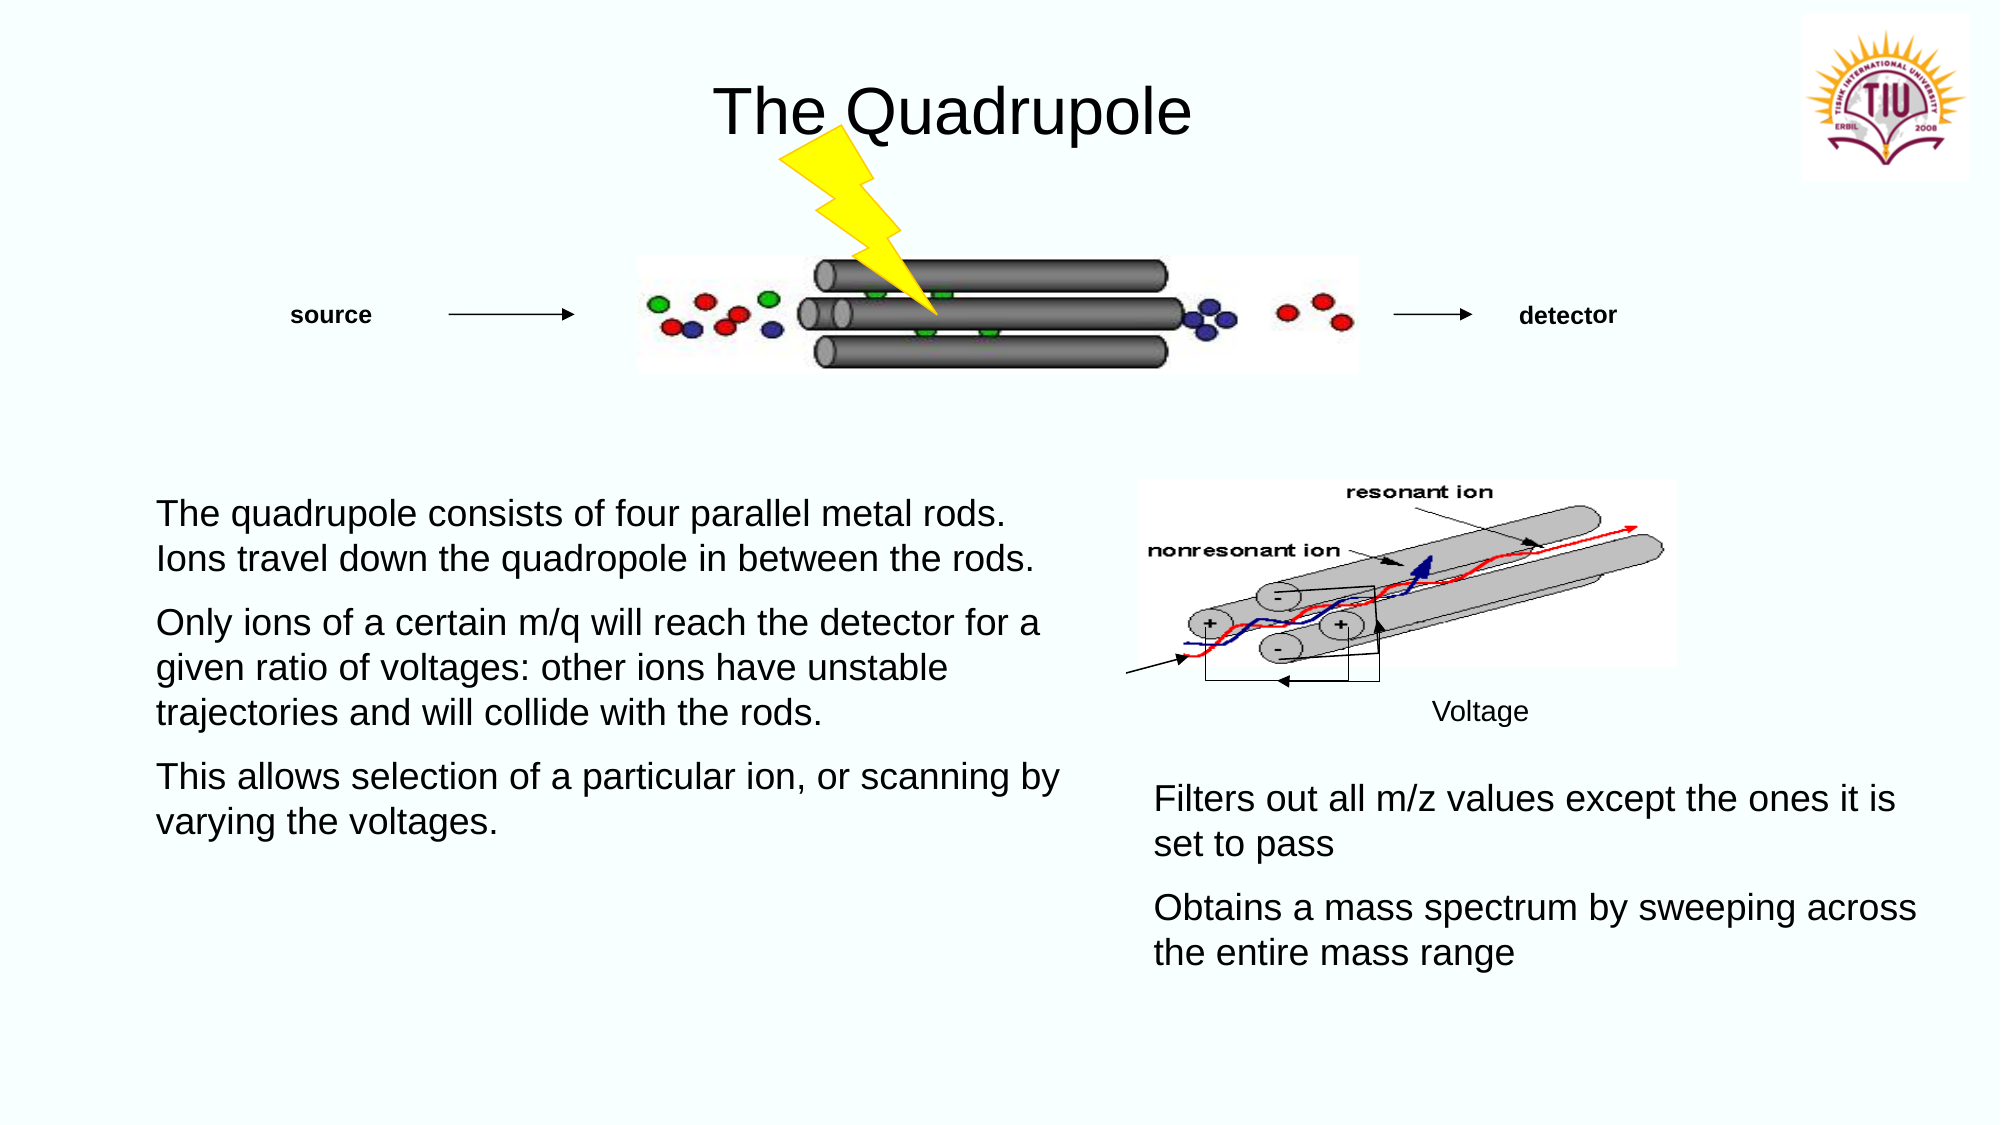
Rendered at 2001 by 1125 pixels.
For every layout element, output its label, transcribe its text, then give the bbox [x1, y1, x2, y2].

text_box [1125, 479, 1678, 681]
text_box source [275, 290, 465, 336]
text_box [448, 308, 575, 321]
text_box Filters out all m/z values except the ones it is set to pass Obtains a mass spectrum by sweeping across the entire mass range [1138, 766, 1942, 981]
text_box The quadrupole consists of four parallel metal rods. Ions travel down the quadropole in between the rods. Only ions of a certain m/q will reach the detector for a given ratio of voltages: other ions have unstable trajectories and will collide with the rods. This allows selection of a particular ion, or scanning by varying the voltages. [141, 481, 1079, 849]
text_box [779, 125, 901, 253]
picture [1802, 13, 1970, 181]
text_box [1393, 308, 1473, 321]
text_box Voltage [1417, 689, 1591, 735]
title The Quadrupole [103, 66, 1797, 149]
text_box detector [1503, 288, 1757, 338]
picture [637, 255, 1359, 375]
